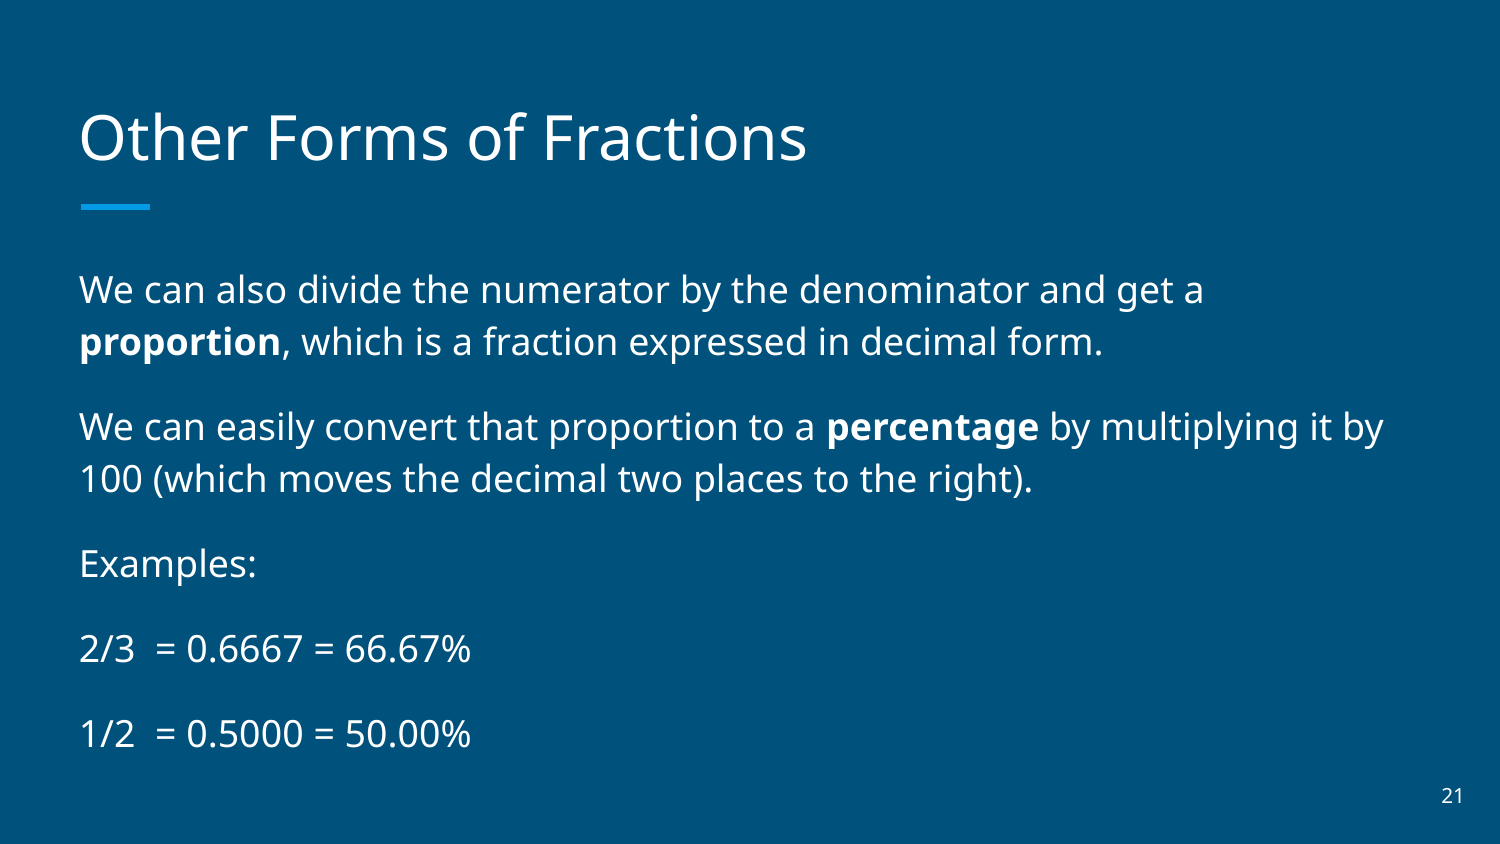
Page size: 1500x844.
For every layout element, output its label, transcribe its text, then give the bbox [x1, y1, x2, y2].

slide_number ‹#› [1389, 764, 1480, 830]
list We can also divide the numerator by the denominator and get a proportion, which is a fraction expressed in decimal form. We can easily convert that proportion to a percentage by multiplying it by 100 (which moves the decimal two places to the right). Examples: 2/3 = 0.6667 = 66.67% 1/2 = 0.5000 = 50.00% [63, 244, 1437, 750]
title Other Forms of Fractions [63, 75, 1437, 188]
